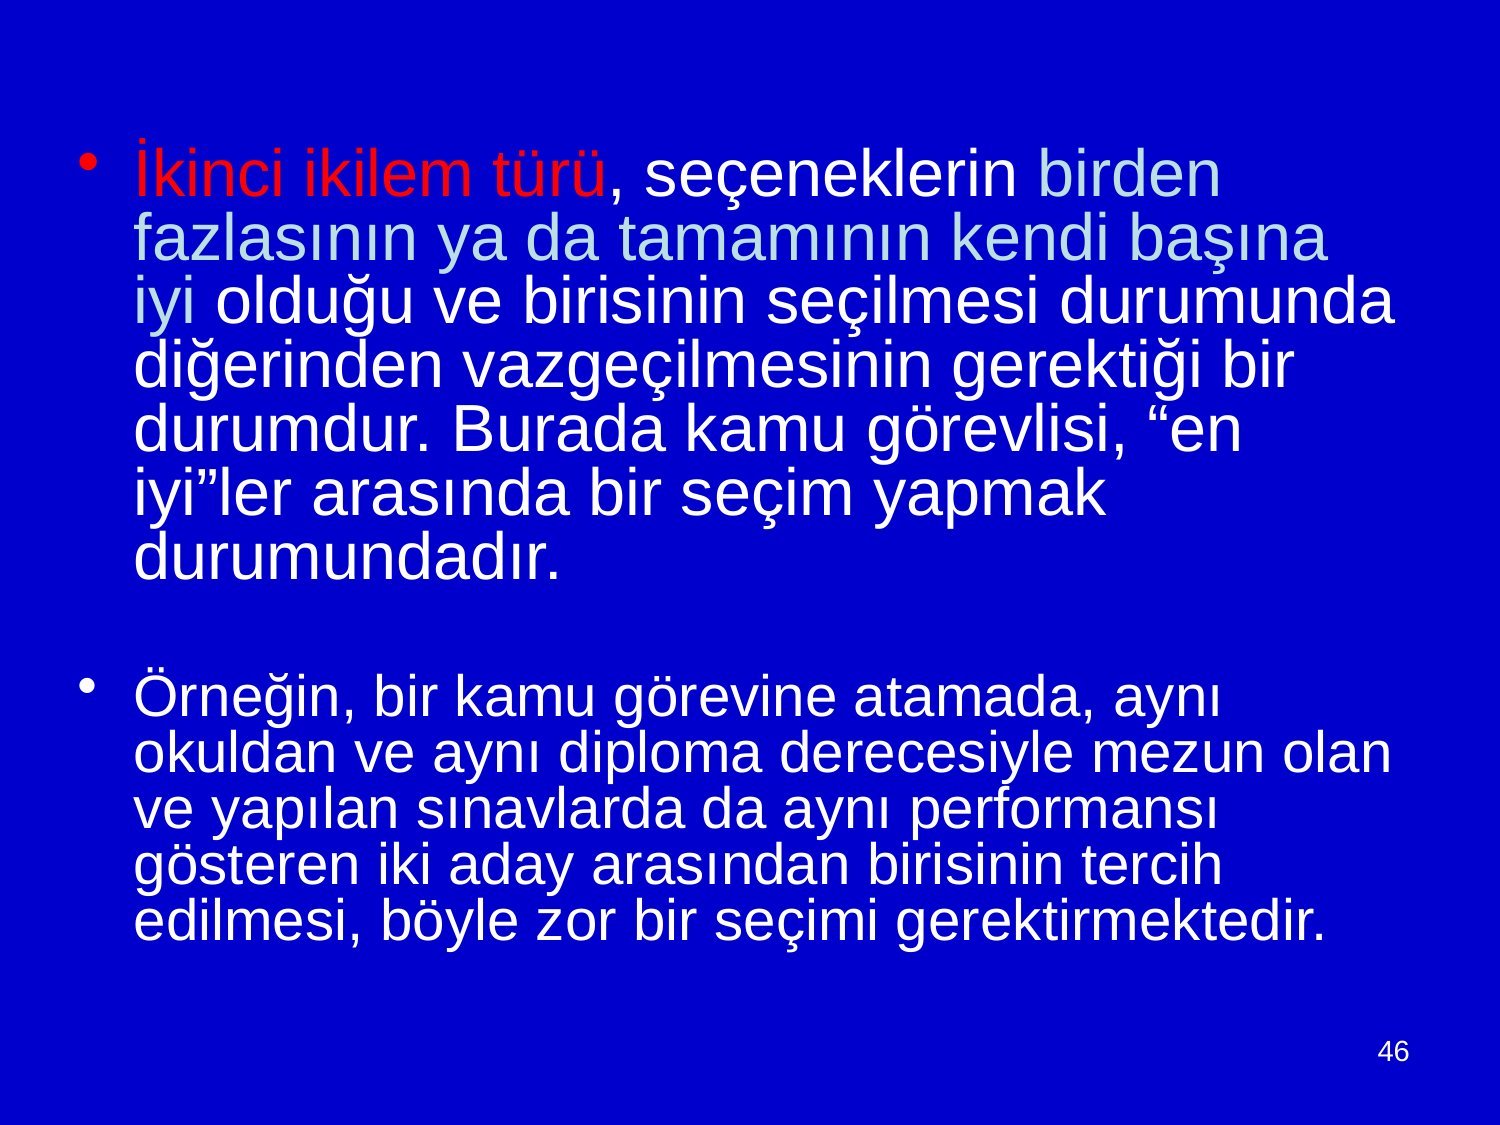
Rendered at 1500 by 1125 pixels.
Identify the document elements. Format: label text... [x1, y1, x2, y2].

slide_number 46 [1074, 1024, 1426, 1103]
list İkinci ikilem türü, seçeneklerin birden fazlasının ya da tamamının kendi başına iyi olduğu ve birisinin seçilmesi durumunda diğerinden vazgeçilmesinin gerektiği bir durumdur. Burada kamu görevlisi, “en iyi”ler arasında bir seçim yapmak durumundadır. Örneğin, bir kamu görevine atamada, aynı okuldan ve aynı diploma derecesiyle mezun olan ve yapılan sınavlarda da aynı performansı gösteren iki aday arasından birisinin tercih edilmesi, böyle zor bir seçimi gerektirmektedir. [62, 137, 1413, 988]
